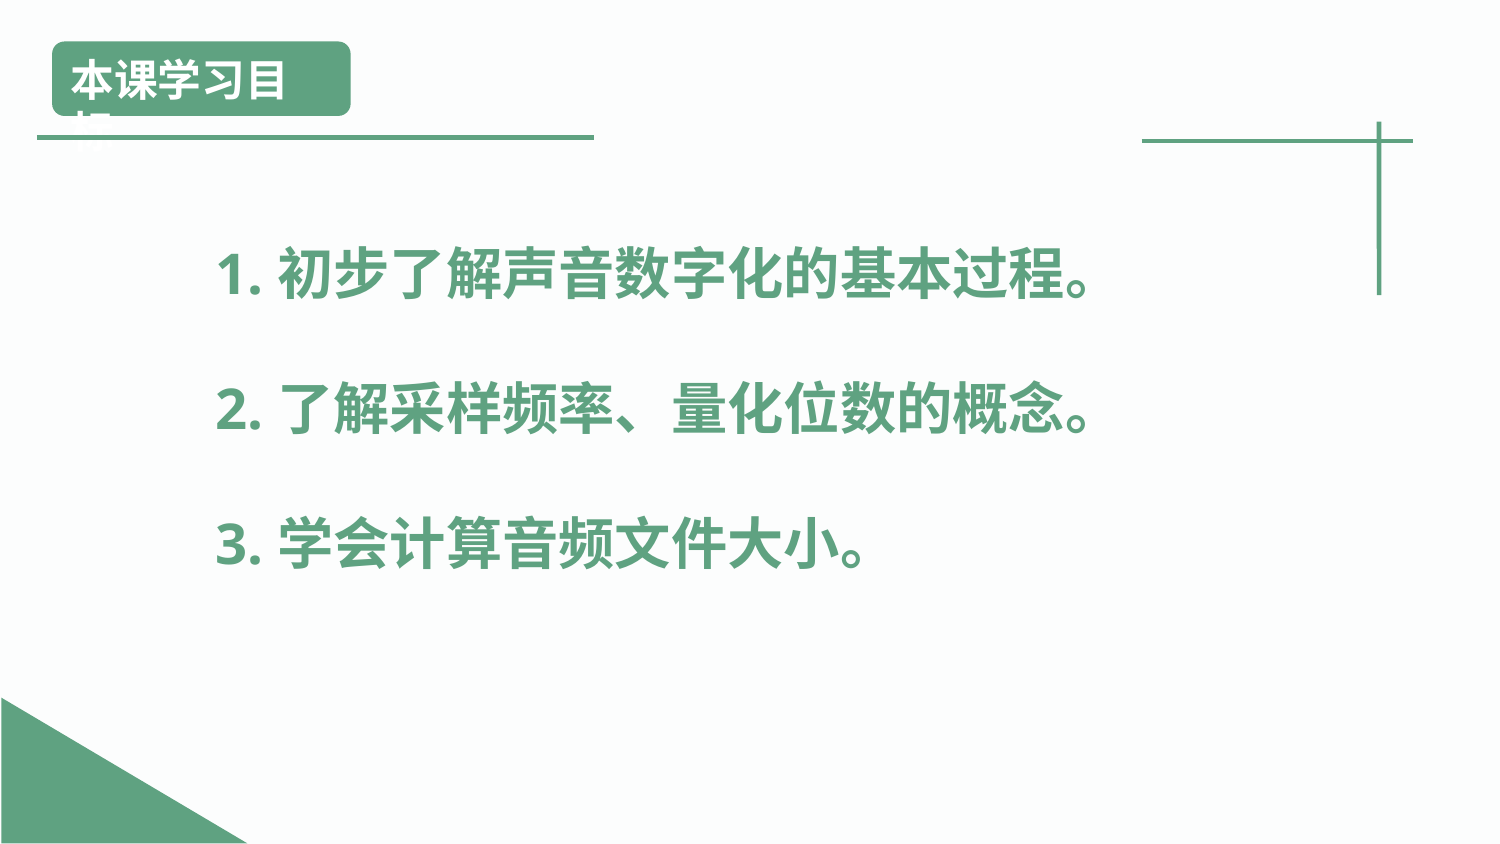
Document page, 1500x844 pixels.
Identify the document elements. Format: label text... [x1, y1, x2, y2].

text_box [1, 697, 248, 844]
text_box 1.初步了解声音数字化的基本过程。 2.了解采样频率、量化位数的概念。 3.学会计算音频文件大小。 [200, 230, 1136, 673]
text_box 本课学习目标 [51, 40, 352, 118]
